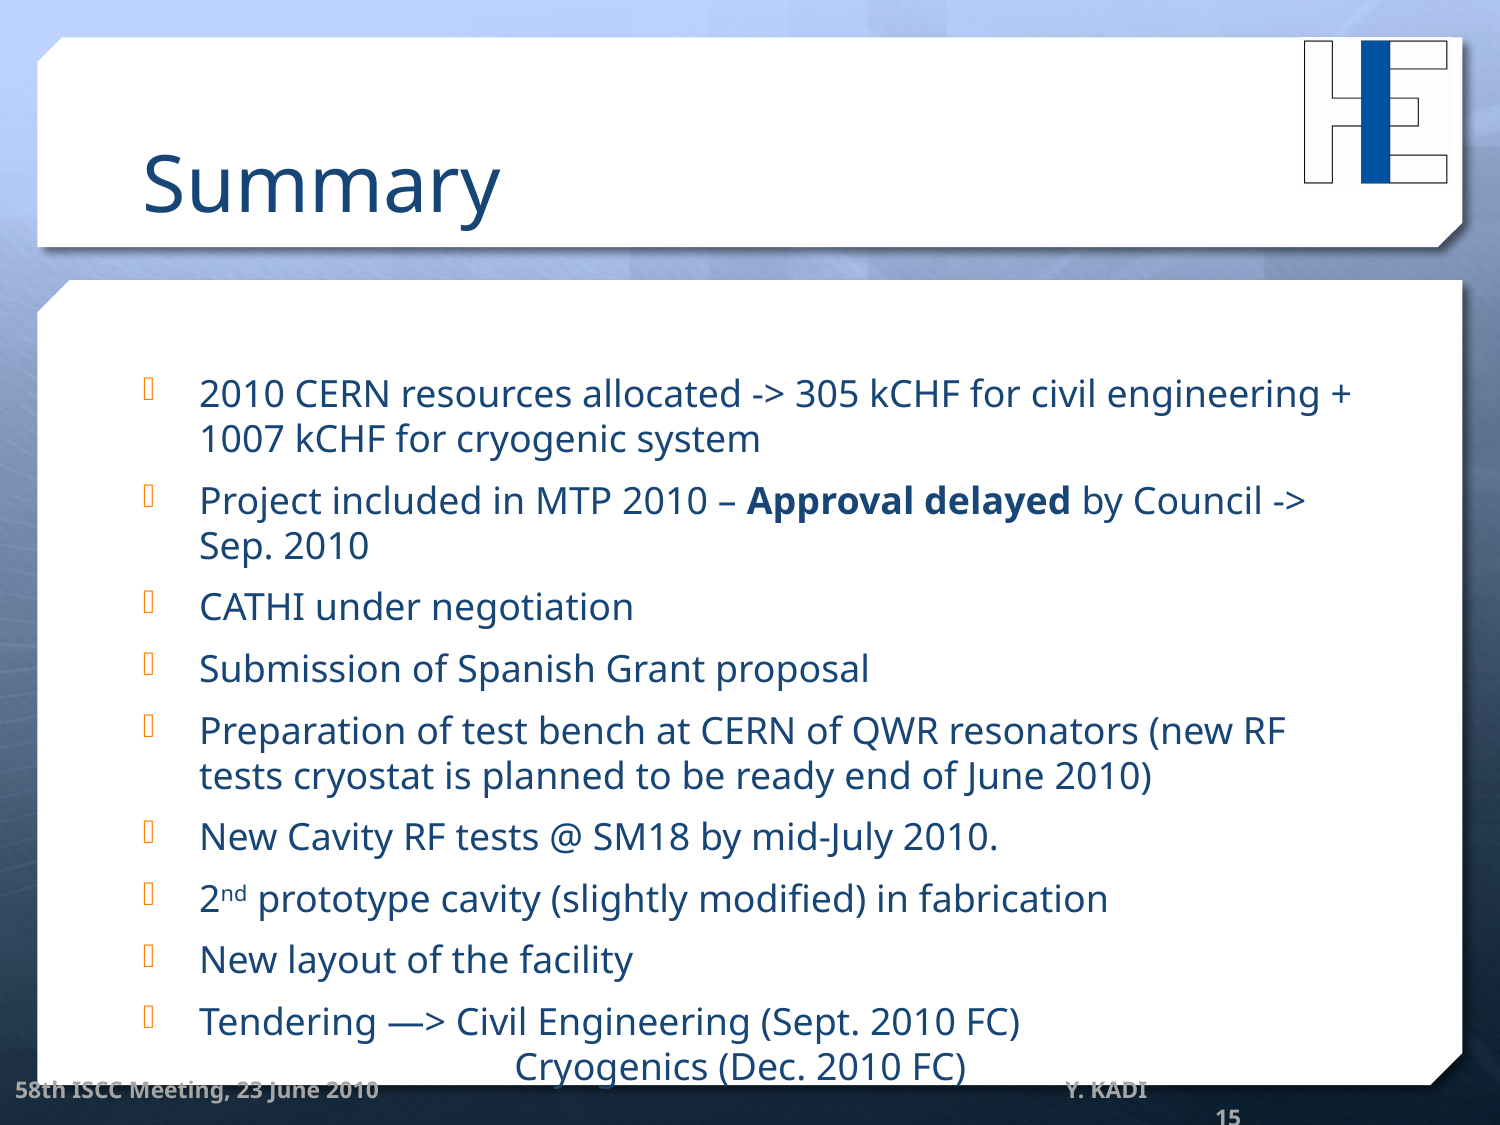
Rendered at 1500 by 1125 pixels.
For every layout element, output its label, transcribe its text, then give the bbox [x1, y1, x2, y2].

footer 58th ISCC Meeting, 23 June 2010 Y. KADI 15 [0, 1074, 1500, 1125]
list 2010 CERN resources allocated -> 305 kCHF for civil engineering + 1007 kCHF for cryogenic system Project included in MTP 2010 – Approval delayed by Council -> Sep. 2010 CATHI under negotiation Submission of Spanish Grant proposal Preparation of test bench at CERN of QWR resonators (new RF tests cryostat is planned to be ready end of June 2010) New Cavity RF tests @ SM18 by mid-July 2010. 2nd prototype cavity (slightly modified) in fabrication New layout of the facility Tendering —> Civil Engineering (Sept. 2010 FC) Cryogenics (Dec. 2010 FC) [127, 362, 1372, 988]
picture [1299, 36, 1452, 188]
title Summary [127, 48, 1372, 236]
